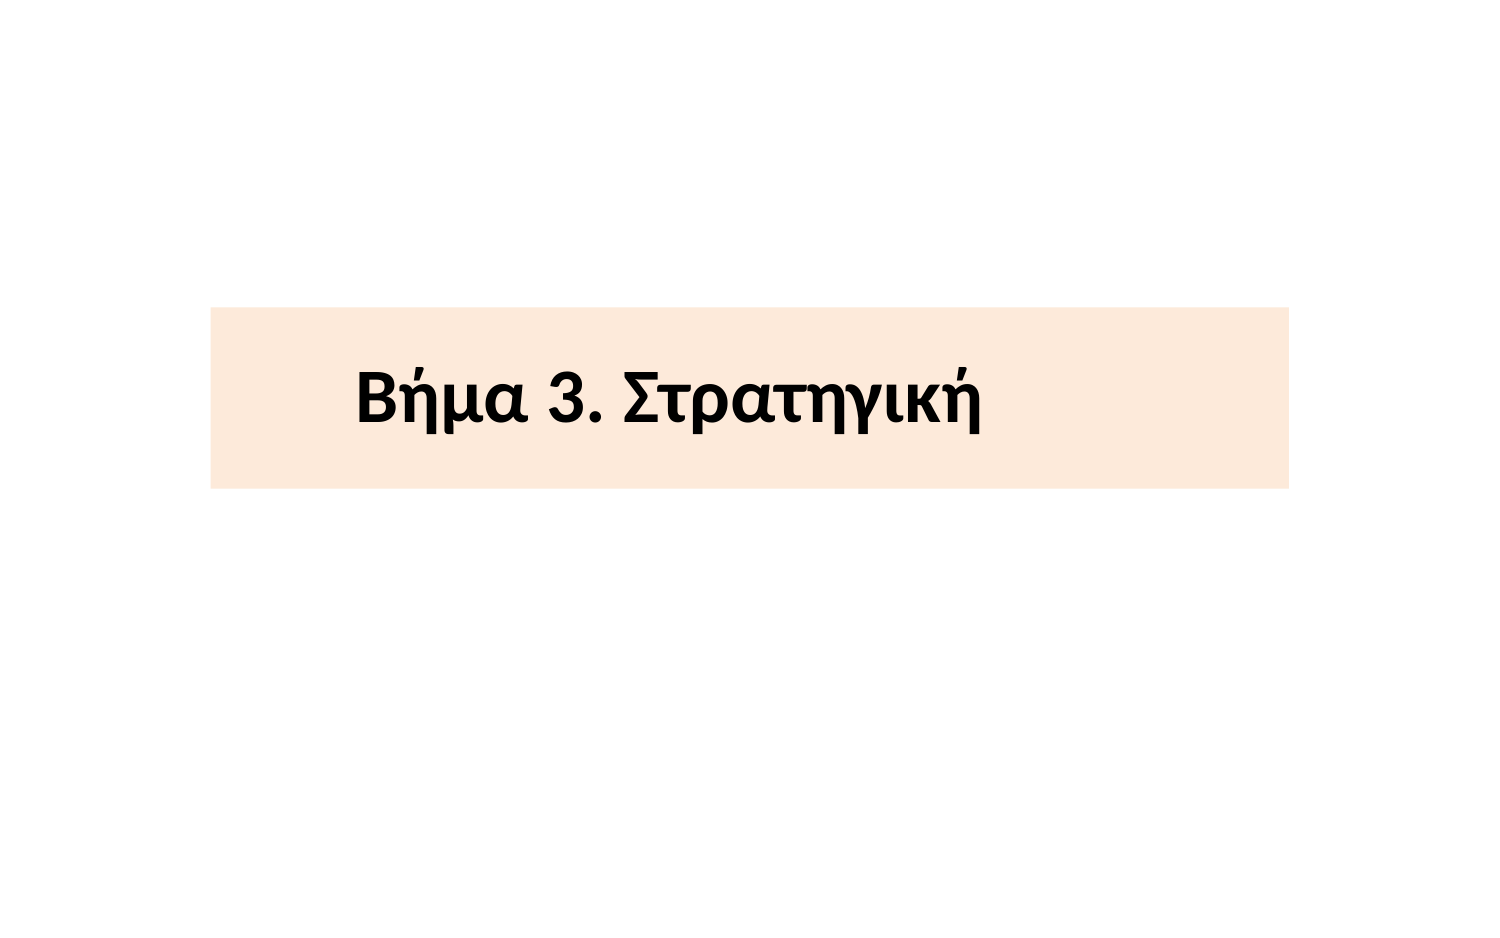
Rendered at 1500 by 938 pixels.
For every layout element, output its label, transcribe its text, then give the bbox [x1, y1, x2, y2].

title Βήμα 3. Στρατηγική [353, 343, 1213, 503]
text_box [210, 307, 1289, 489]
